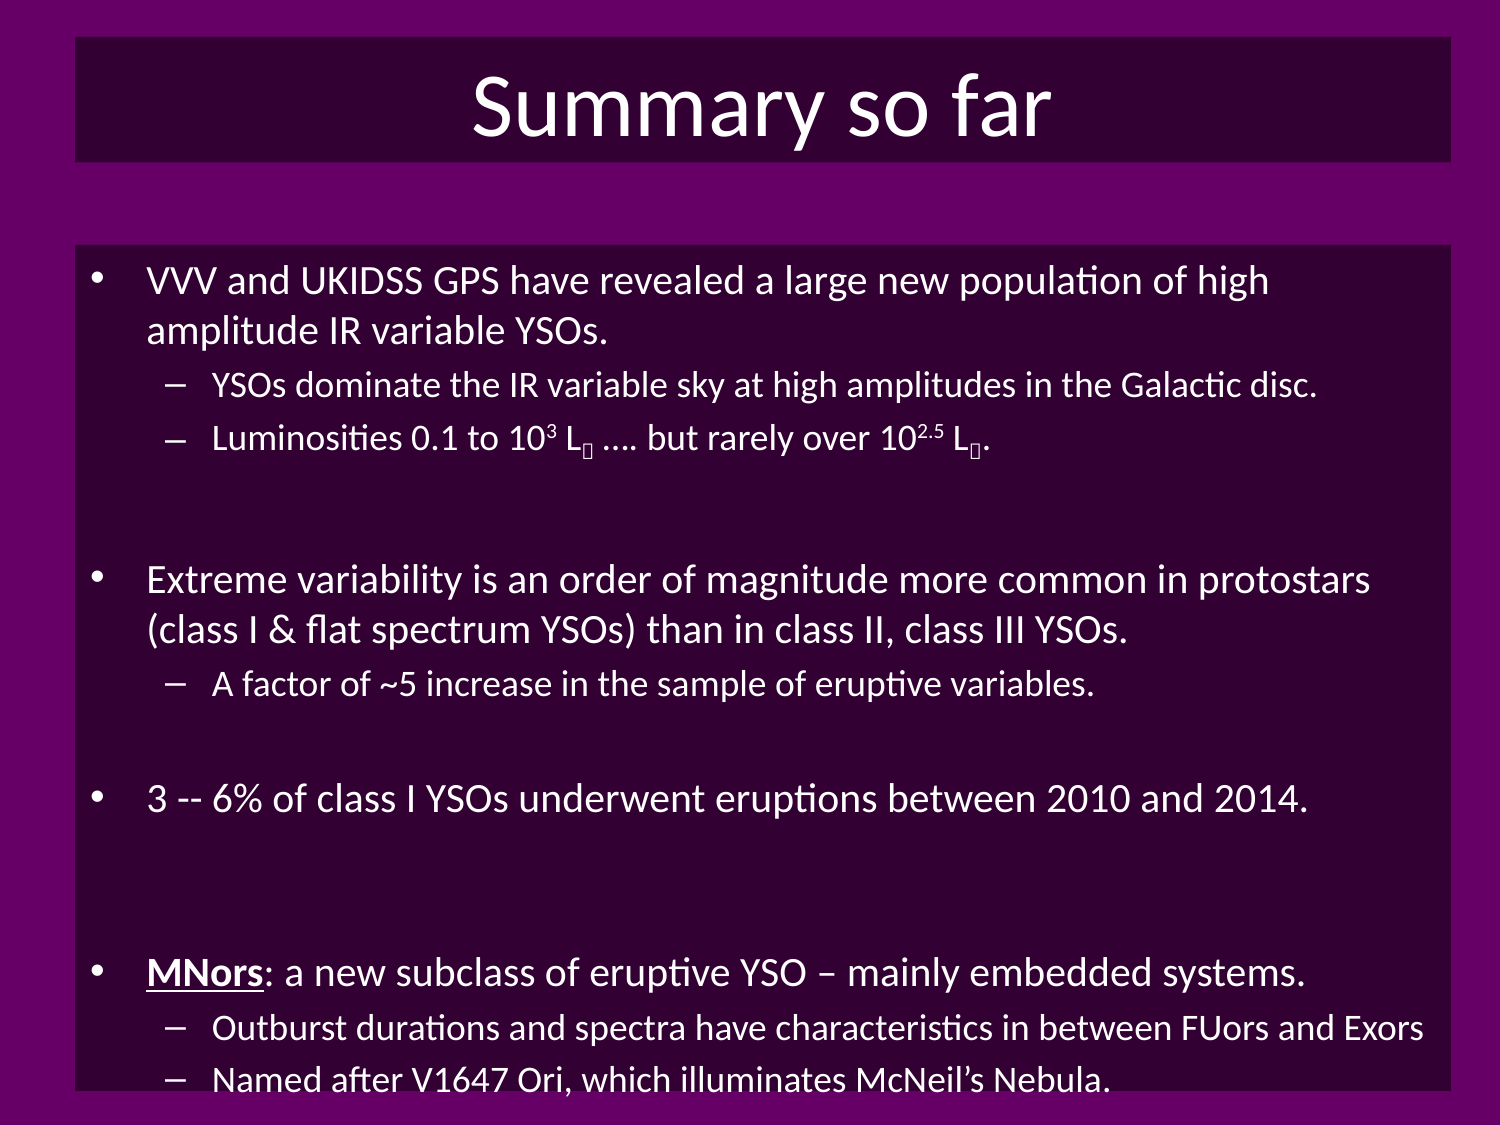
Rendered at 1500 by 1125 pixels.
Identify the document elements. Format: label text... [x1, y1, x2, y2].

title Summary so far [75, 36, 1451, 163]
list VVV and UKIDSS GPS have revealed a large new population of high amplitude IR variable YSOs. YSOs dominate the IR variable sky at high amplitudes in the Galactic disc. Luminosities 0.1 to 103 L …. but rarely over 102.5 L. Extreme variability is an order of magnitude more common in protostars (class I & flat spectrum YSOs) than in class II, class III YSOs. A factor of ~5 increase in the sample of eruptive variables. 3 -- 6% of class I YSOs underwent eruptions between 2010 and 2014. MNors: a new subclass of eruptive YSO – mainly embedded systems. Outburst durations and spectra have characteristics in between FUors and Exors Named after V1647 Ori, which illuminates McNeil’s Nebula. [75, 244, 1451, 1091]
